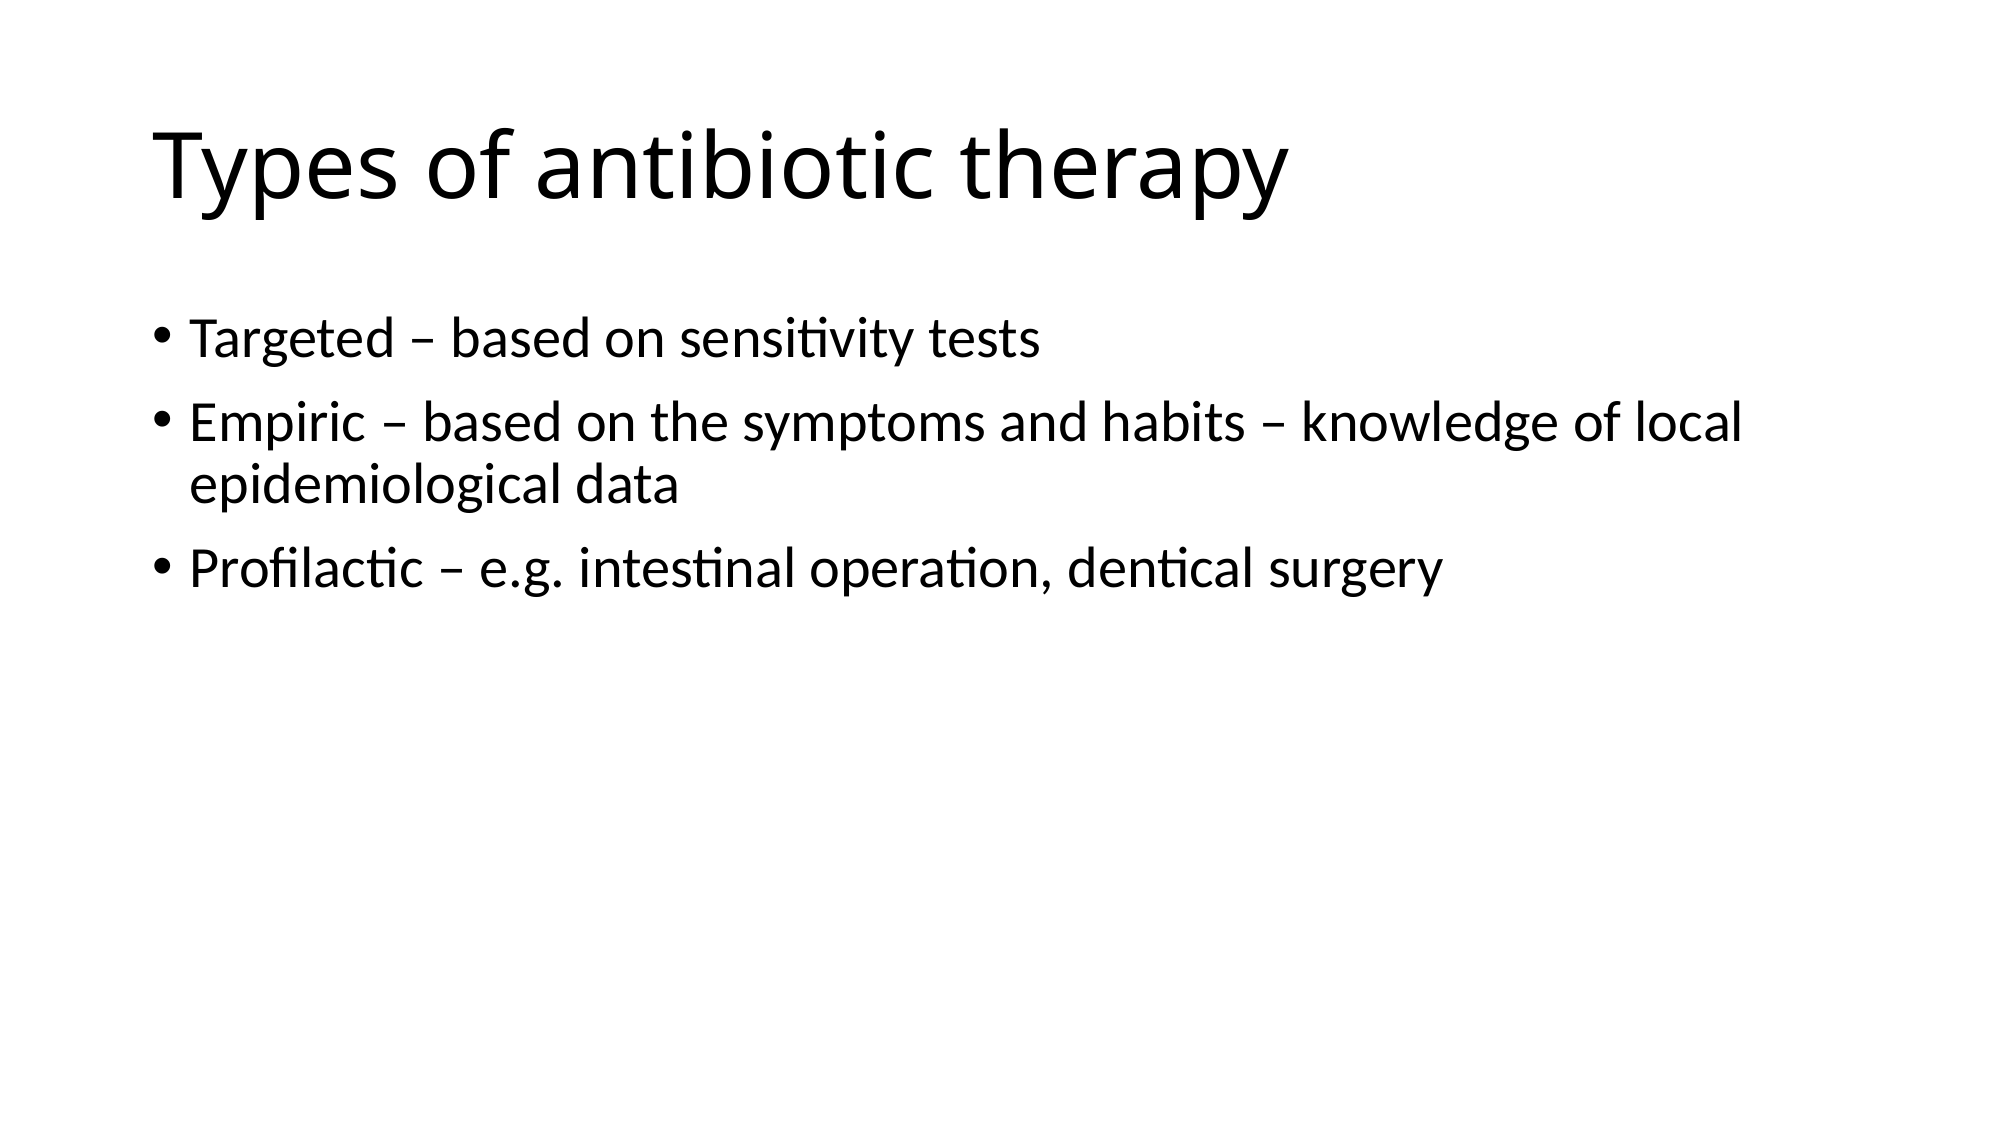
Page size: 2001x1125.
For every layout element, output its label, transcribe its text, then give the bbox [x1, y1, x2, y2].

list Targeted – based on sensitivity tests Empiric – based on the symptoms and habits – knowledge of local epidemiological data Profilactic – e.g. intestinal operation, dentical surgery [137, 299, 1863, 1014]
title Types of antibiotic therapy [137, 59, 1863, 278]
